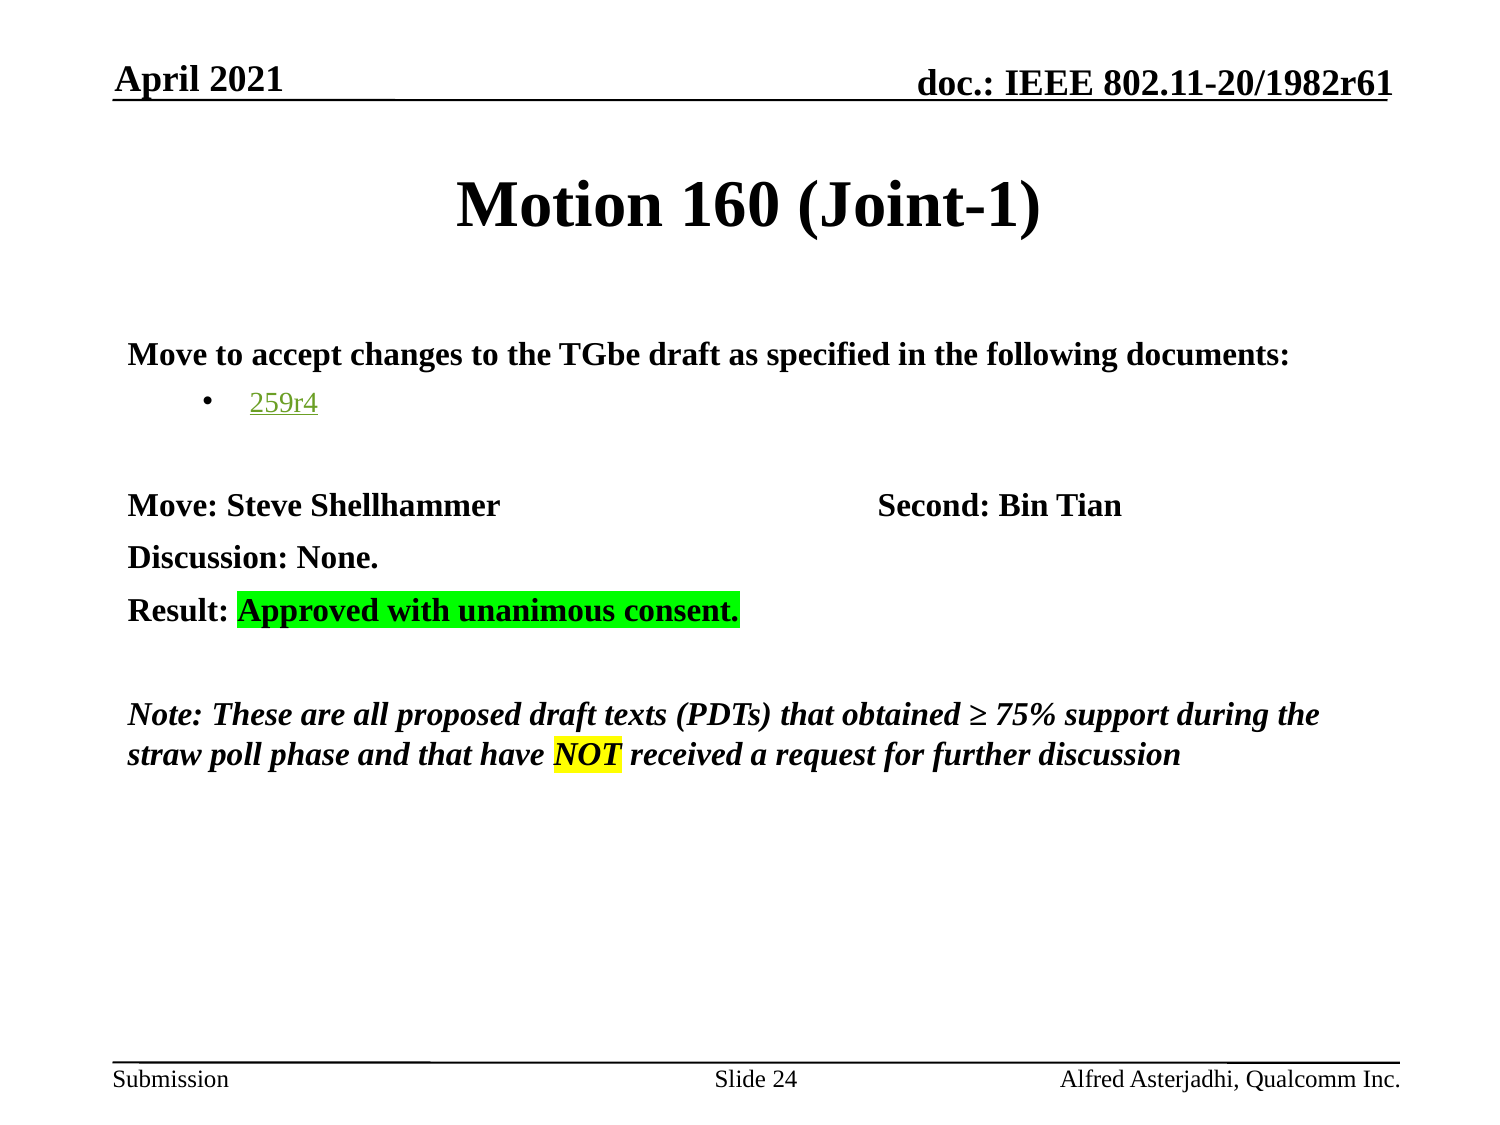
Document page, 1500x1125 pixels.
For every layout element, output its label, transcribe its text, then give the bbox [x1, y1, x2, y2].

list Move to accept changes to the TGbe draft as specified in the following documents: 259r4 Move: Steve Shellhammer Second: Bin Tian Discussion: None. Result: Approved with unanimous consent. Note: These are all proposed draft texts (PDTs) that obtained ≥ 75% support during the straw poll phase and that have NOT received a request for further discussion [112, 324, 1388, 1000]
slide_number Slide 24 [712, 1061, 800, 1123]
title Motion 160 (Joint-1) [112, 112, 1388, 288]
footer Alfred Asterjadhi, Qualcomm Inc. [878, 1061, 1402, 1093]
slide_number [114, 54, 423, 100]
